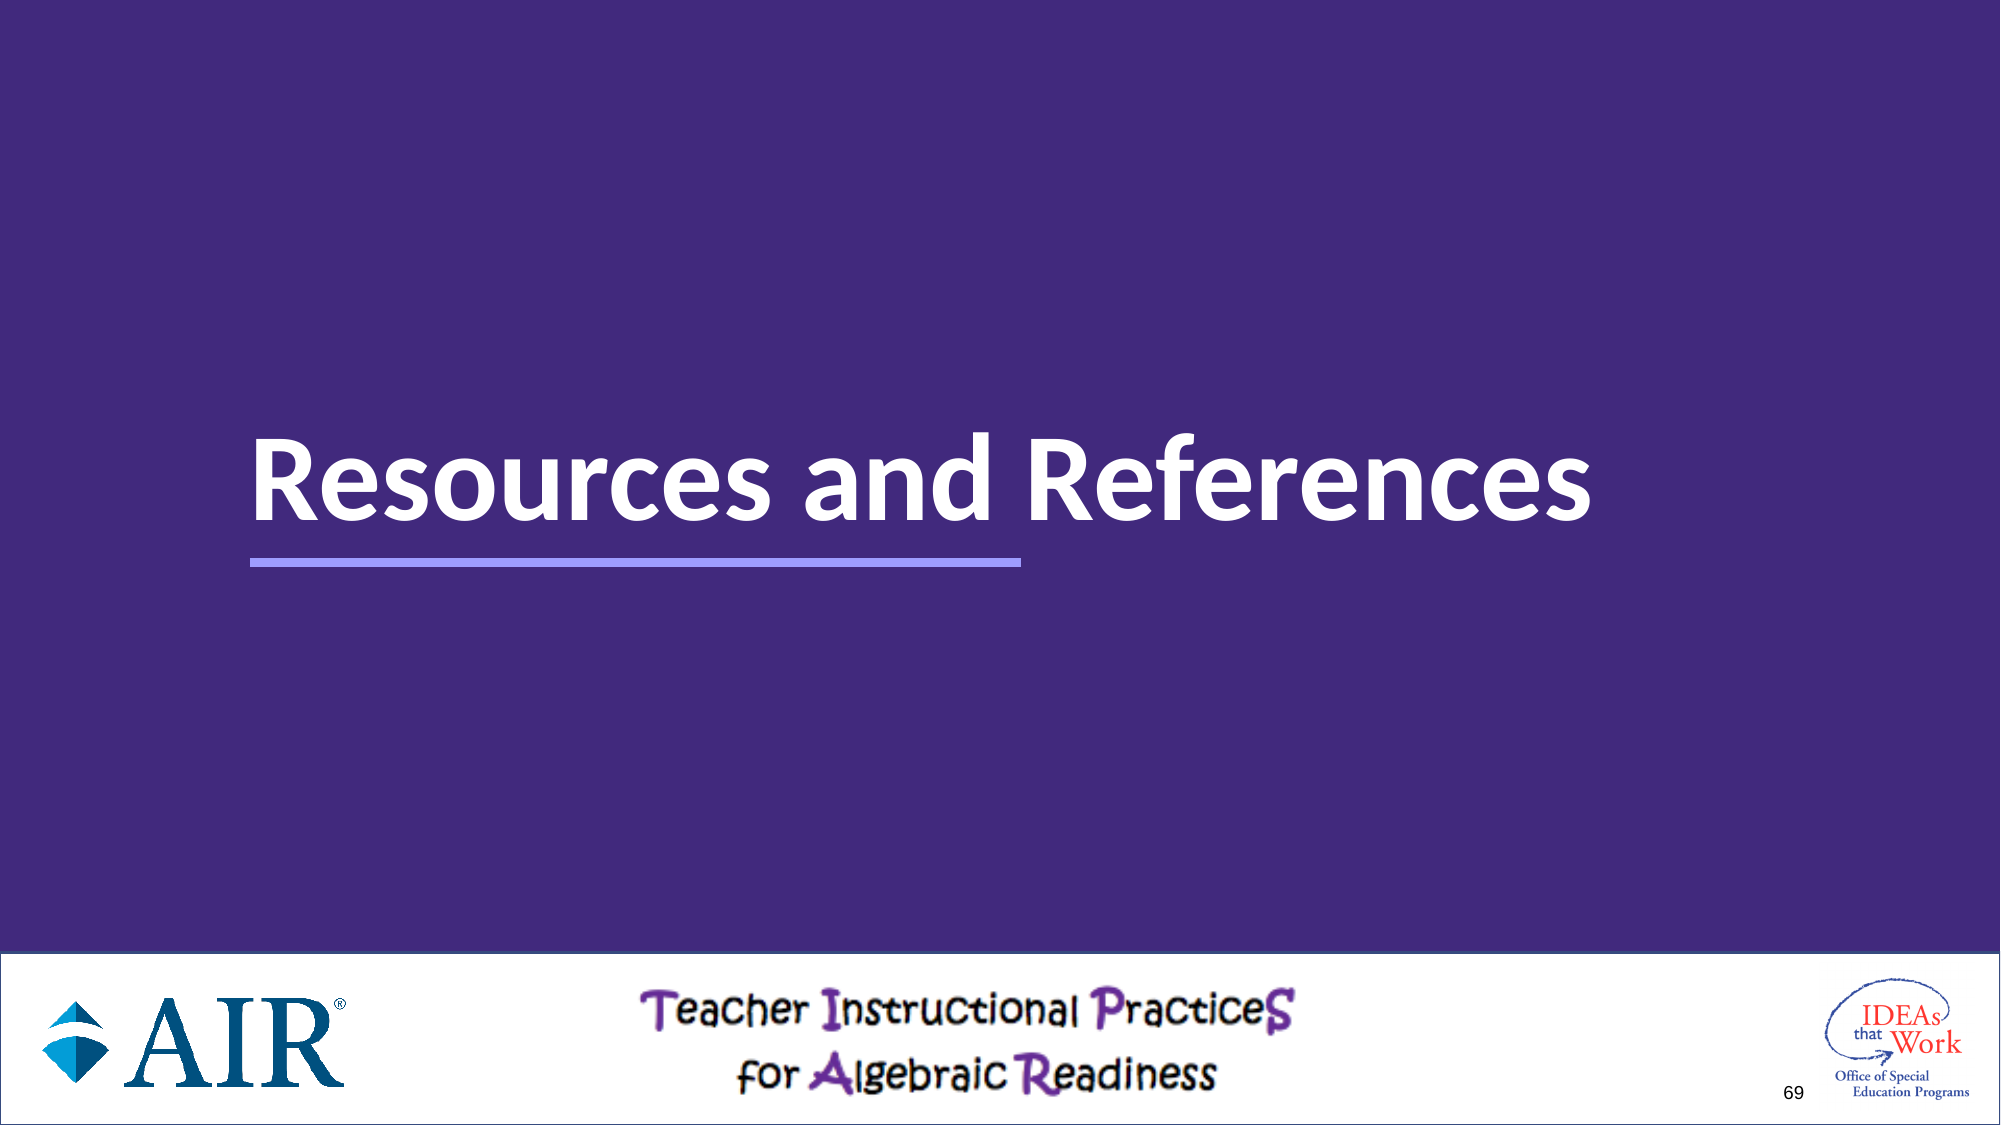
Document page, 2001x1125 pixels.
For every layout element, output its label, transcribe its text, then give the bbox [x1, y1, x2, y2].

picture [1819, 962, 1975, 1111]
title Resources and References [249, 393, 1751, 546]
slide_number 69 [1747, 1073, 1820, 1111]
picture [616, 967, 1325, 1118]
picture [38, 992, 349, 1092]
